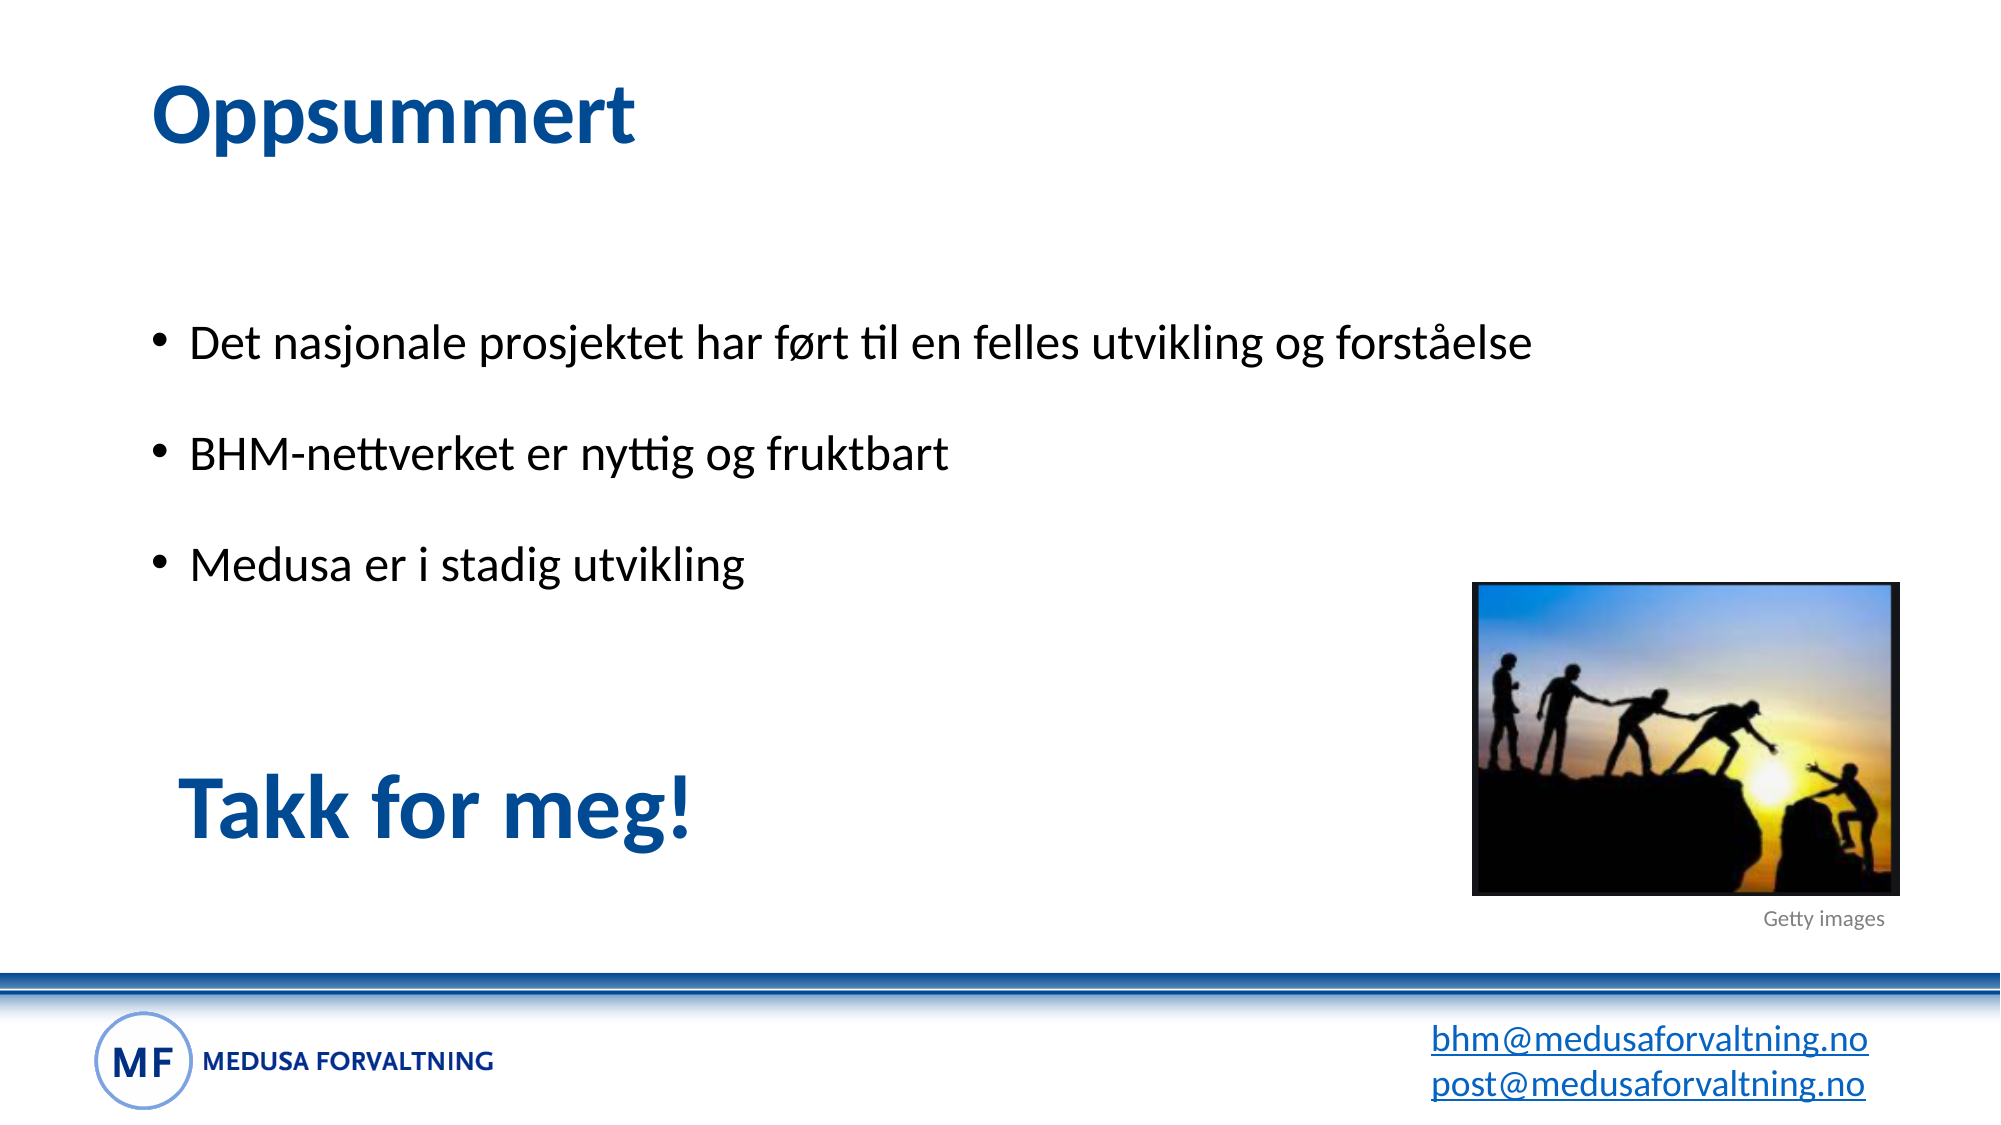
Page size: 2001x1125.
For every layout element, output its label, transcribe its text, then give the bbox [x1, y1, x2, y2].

text_box bhm@medusaforvaltning.no post@medusaforvaltning.no [1416, 1006, 2000, 1112]
text_box Takk for meg! [163, 751, 788, 970]
list Det nasjonale prosjektet har ført til en felles utvikling og forståelse BHM-nettverket er nyttig og fruktbart Medusa er i stadig utvikling [136, 191, 1862, 792]
text_box Getty images [1748, 895, 2000, 939]
picture [0, 0, 2001, 1125]
title Oppsummert [137, 59, 1863, 278]
